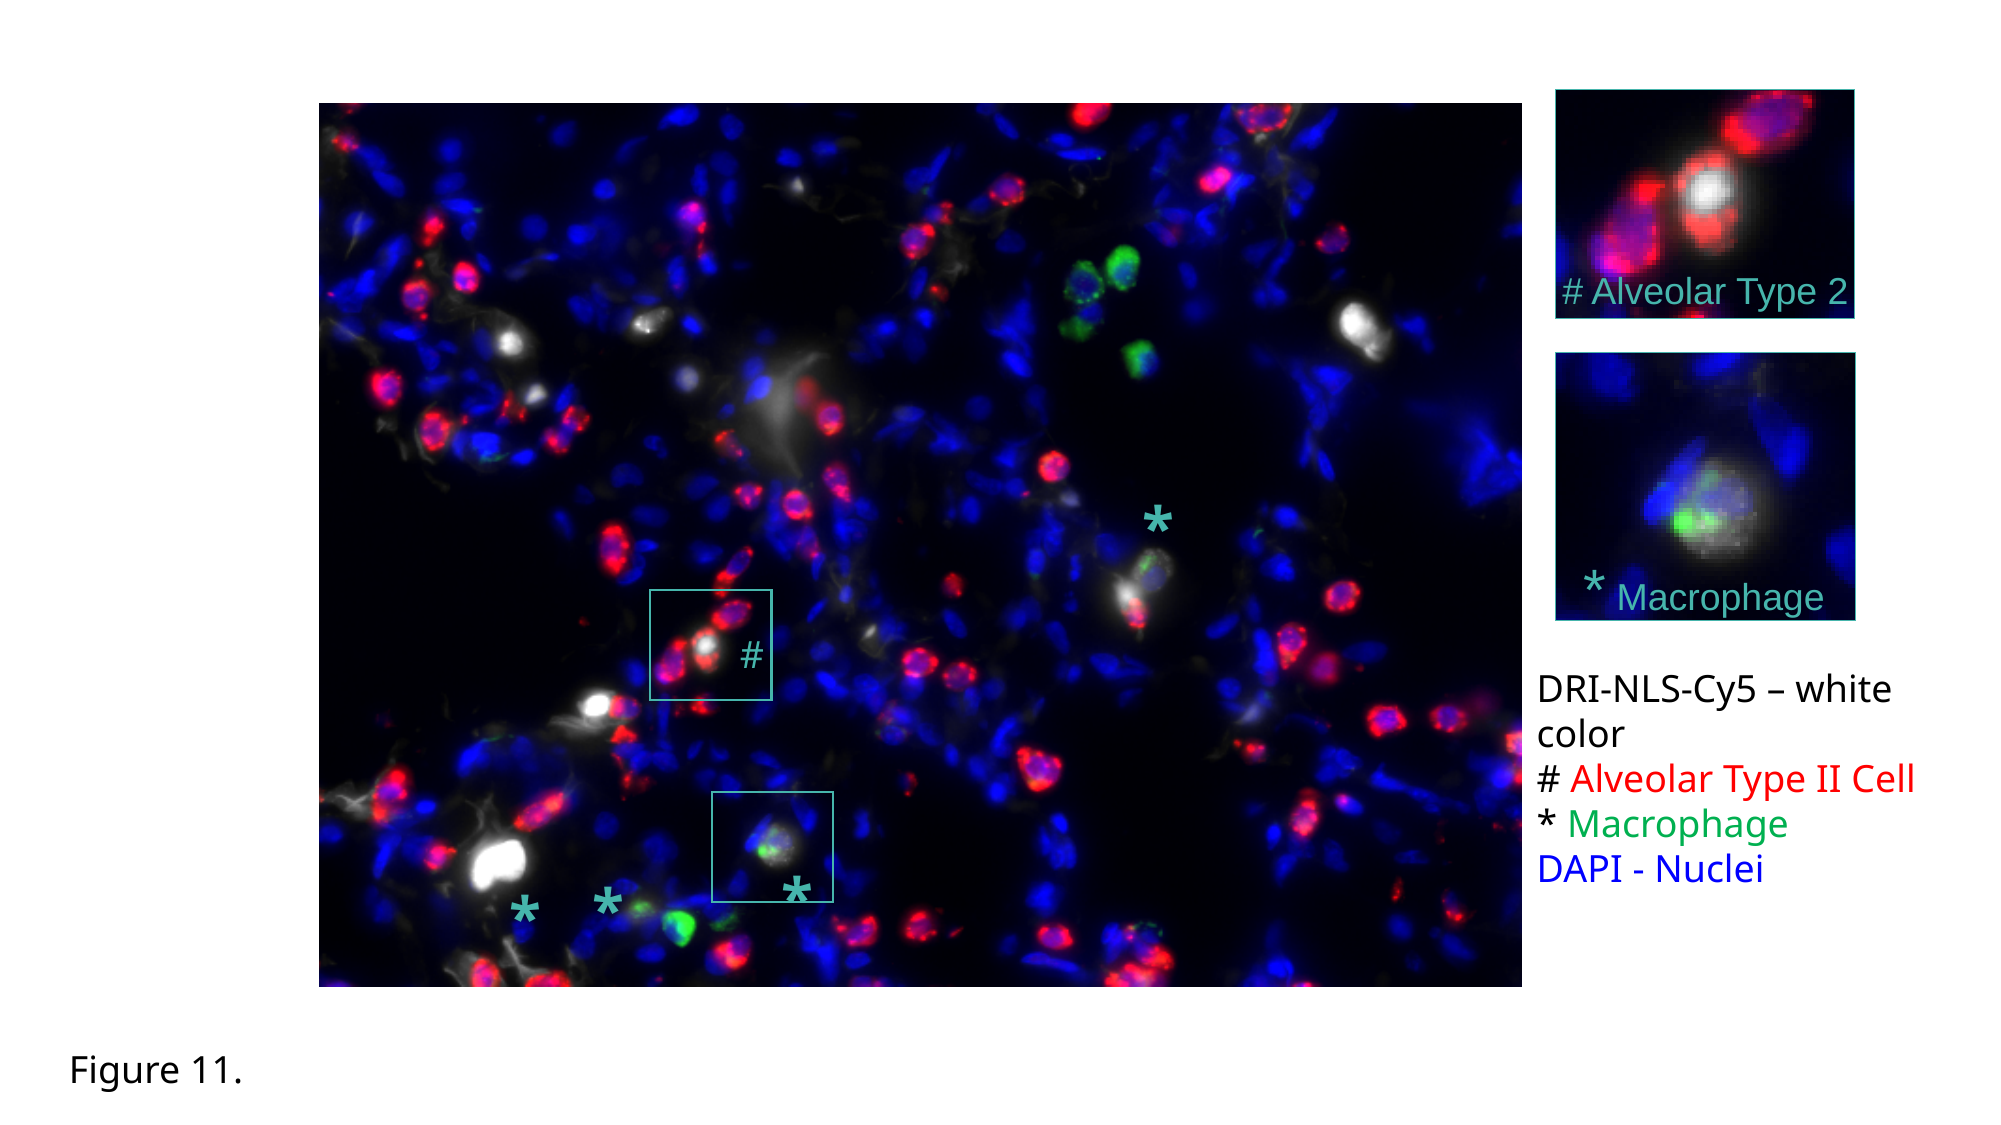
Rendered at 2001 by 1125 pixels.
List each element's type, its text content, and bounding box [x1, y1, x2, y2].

text_box Figure 11. [54, 1038, 259, 1098]
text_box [319, 89, 1975, 987]
